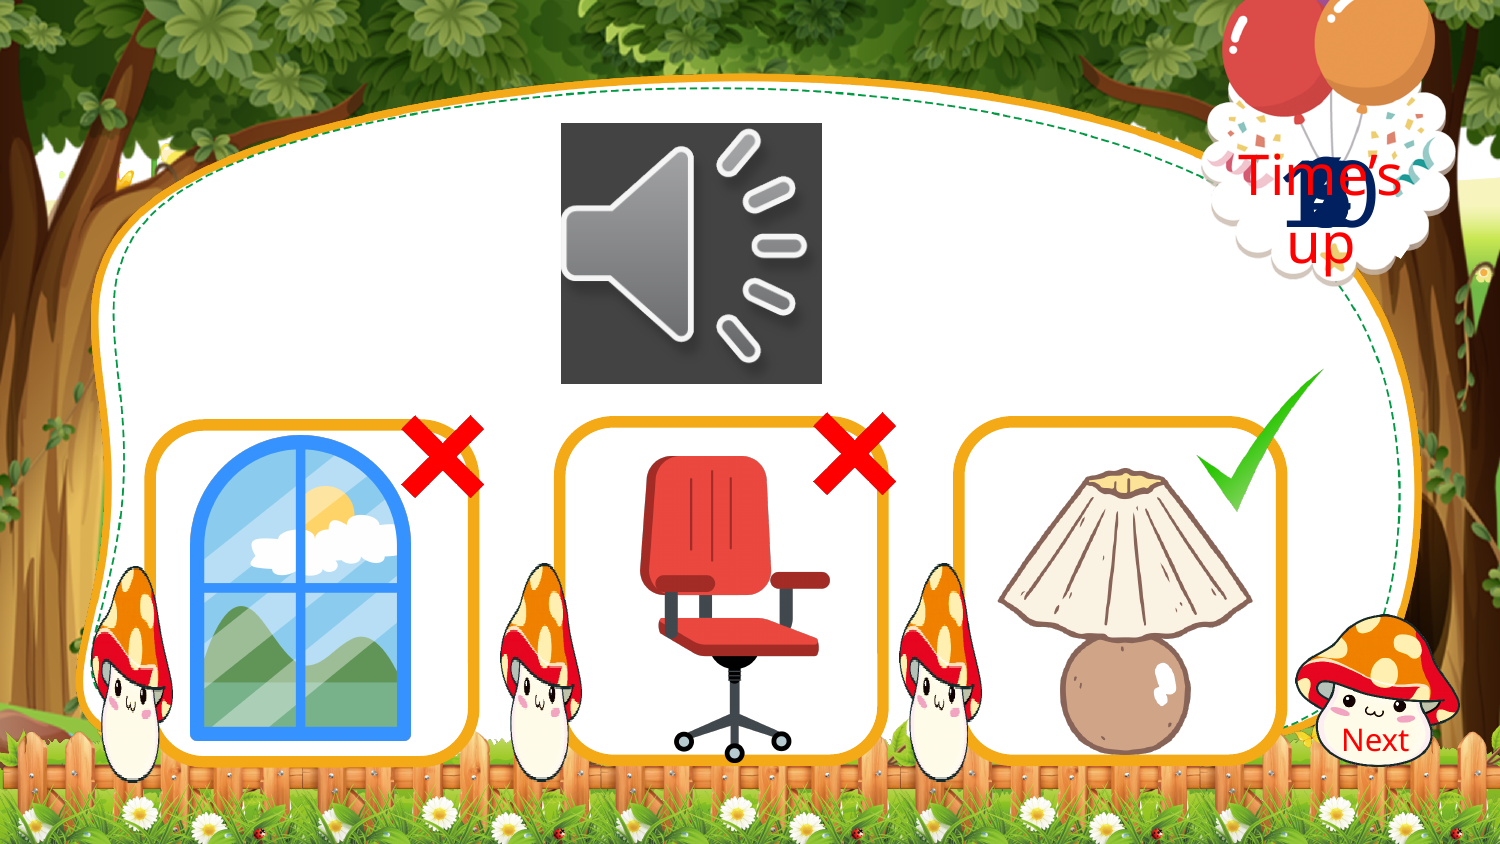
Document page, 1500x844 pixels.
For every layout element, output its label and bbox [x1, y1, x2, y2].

text_box [500, 421, 884, 782]
text_box [899, 421, 1282, 782]
text_box [91, 424, 474, 783]
picture [0, 0, 1500, 844]
